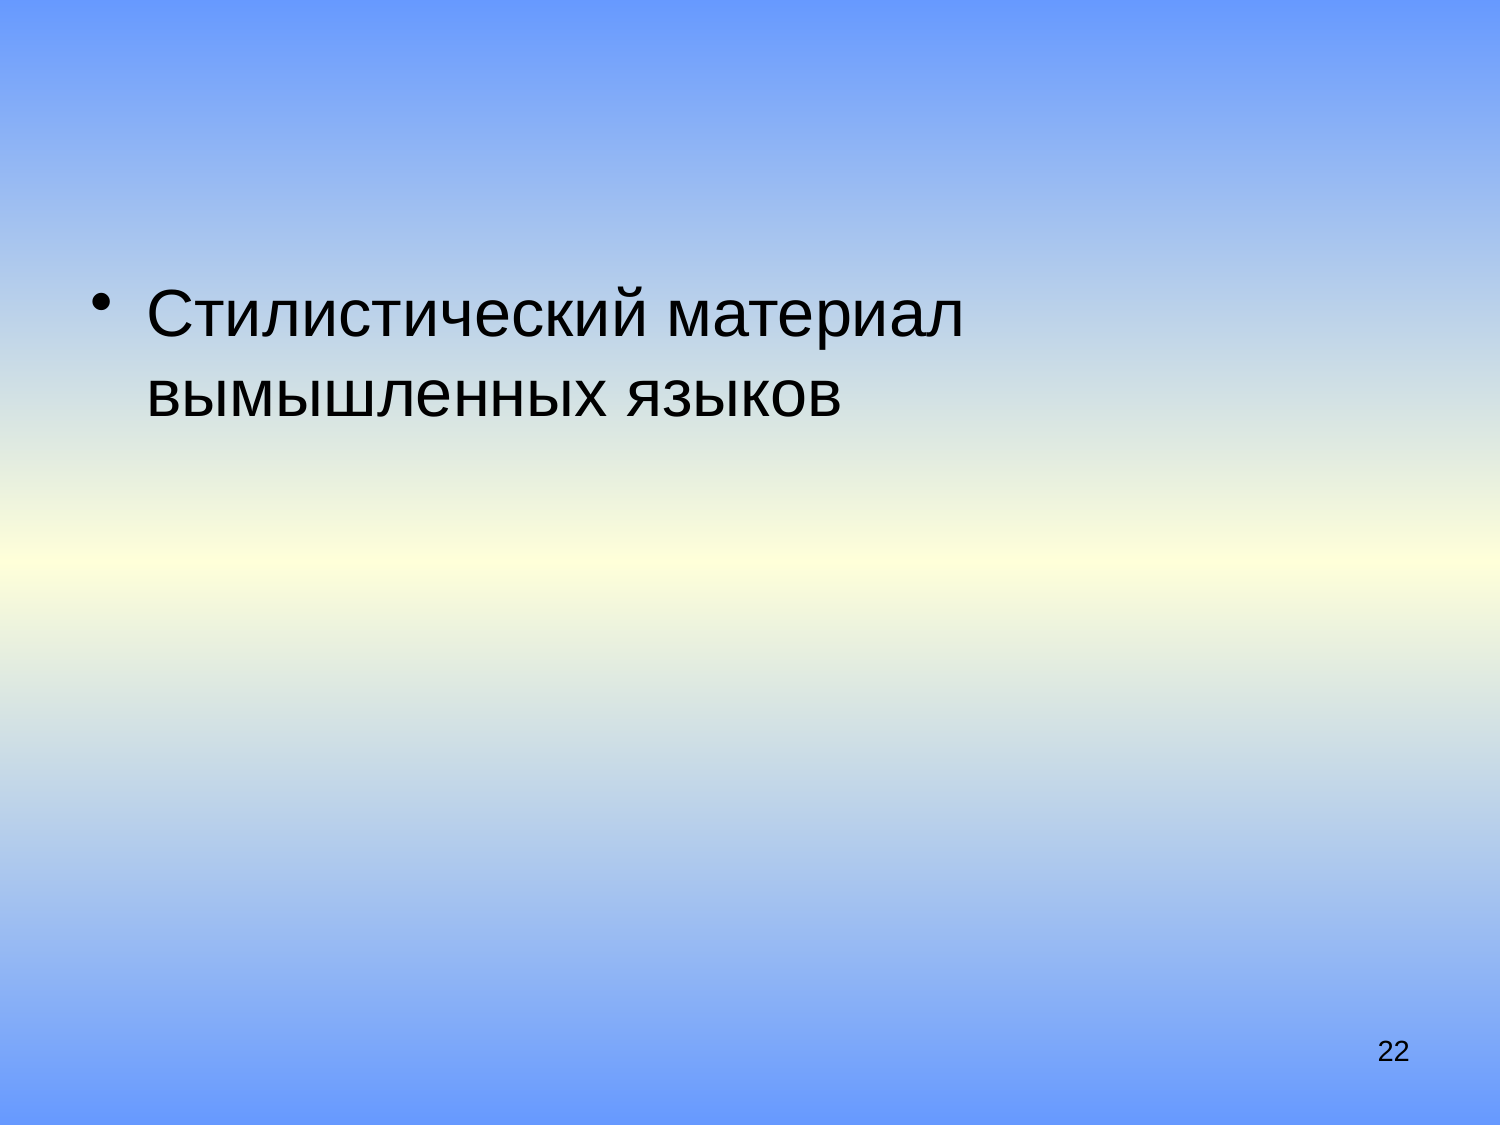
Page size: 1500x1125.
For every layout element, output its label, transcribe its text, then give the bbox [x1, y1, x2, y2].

list Стилистический материал вымышленных языков [75, 262, 1425, 1005]
slide_number 22 [1074, 1024, 1426, 1103]
